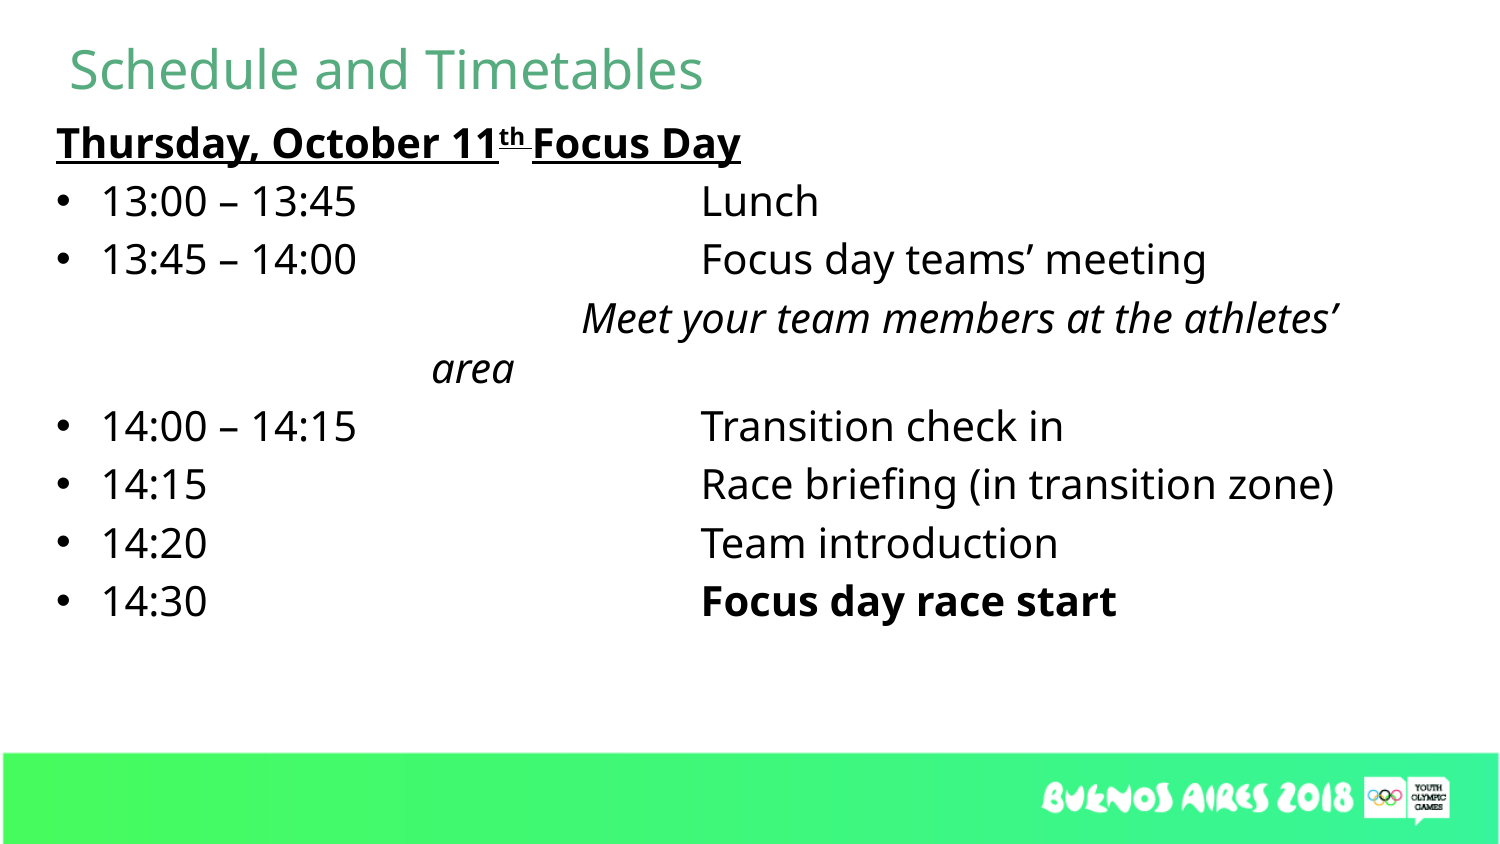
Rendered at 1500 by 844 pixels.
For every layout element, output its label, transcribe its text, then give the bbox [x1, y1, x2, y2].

text_box Thursday, October 11th Focus Day 13:00 – 13:45 Lunch 13:45 – 14:00 Focus day teams’ meeting Meet your team members at the athletes’ area 14:00 – 14:15 Transition check in 14:15 Race briefing (in transition zone) 14:20 Team introduction 14:30 Focus day race start [0, 109, 1432, 633]
text_box Schedule and Timetables [54, 28, 1432, 108]
picture [0, 0, 1500, 844]
